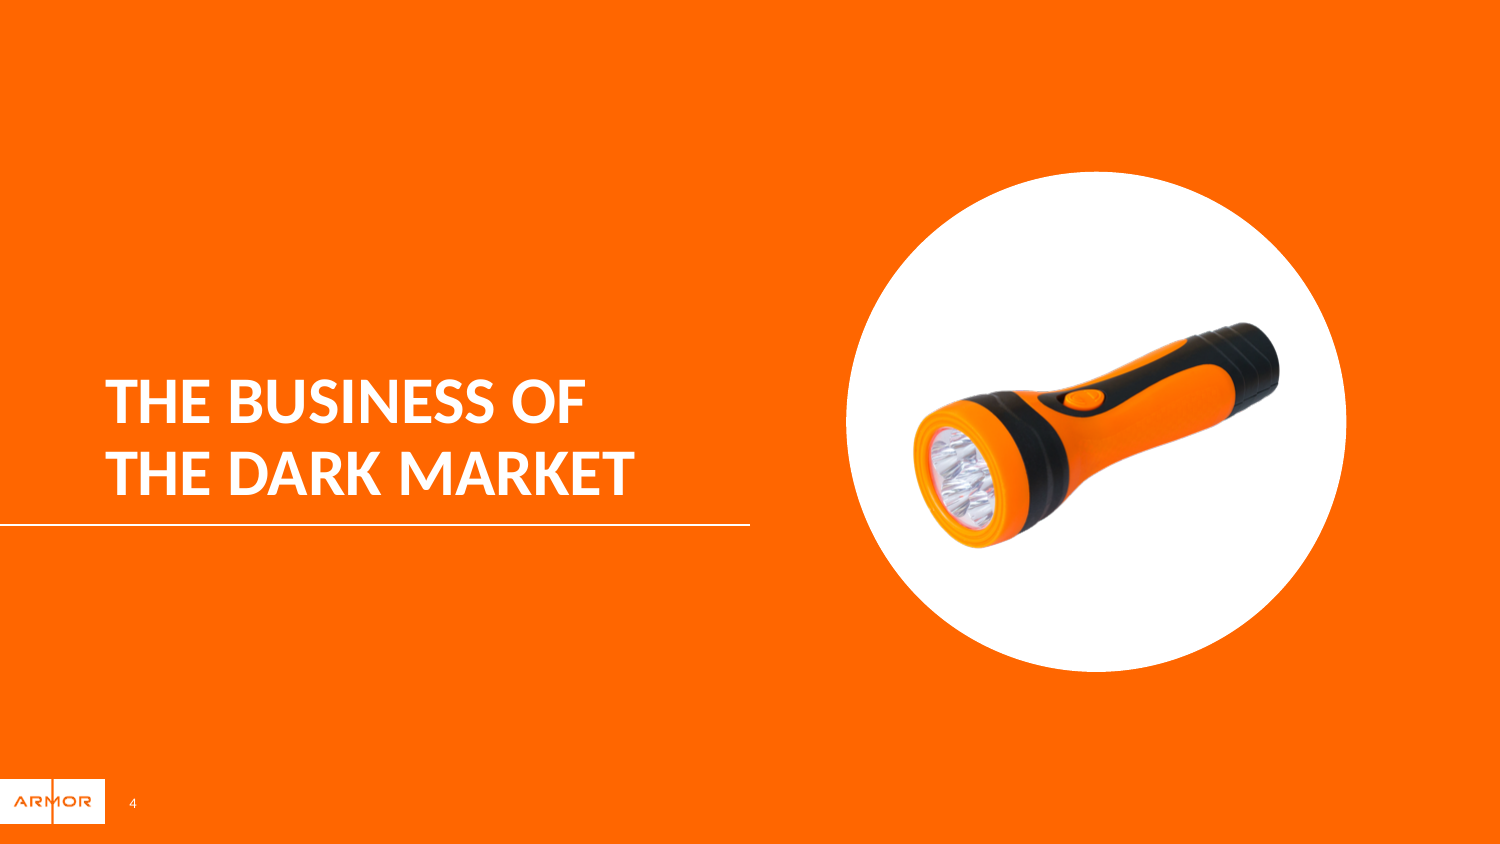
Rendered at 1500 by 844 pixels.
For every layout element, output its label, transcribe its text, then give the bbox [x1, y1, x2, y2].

picture [883, 197, 1321, 635]
text_box [845, 289, 883, 555]
slide_number 4 [106, 780, 137, 825]
text_box [1321, 309, 1348, 534]
text_box [963, 635, 1229, 673]
picture [0, 779, 105, 824]
title The business of the dark Market [105, 177, 1036, 511]
text_box [984, 170, 1209, 197]
